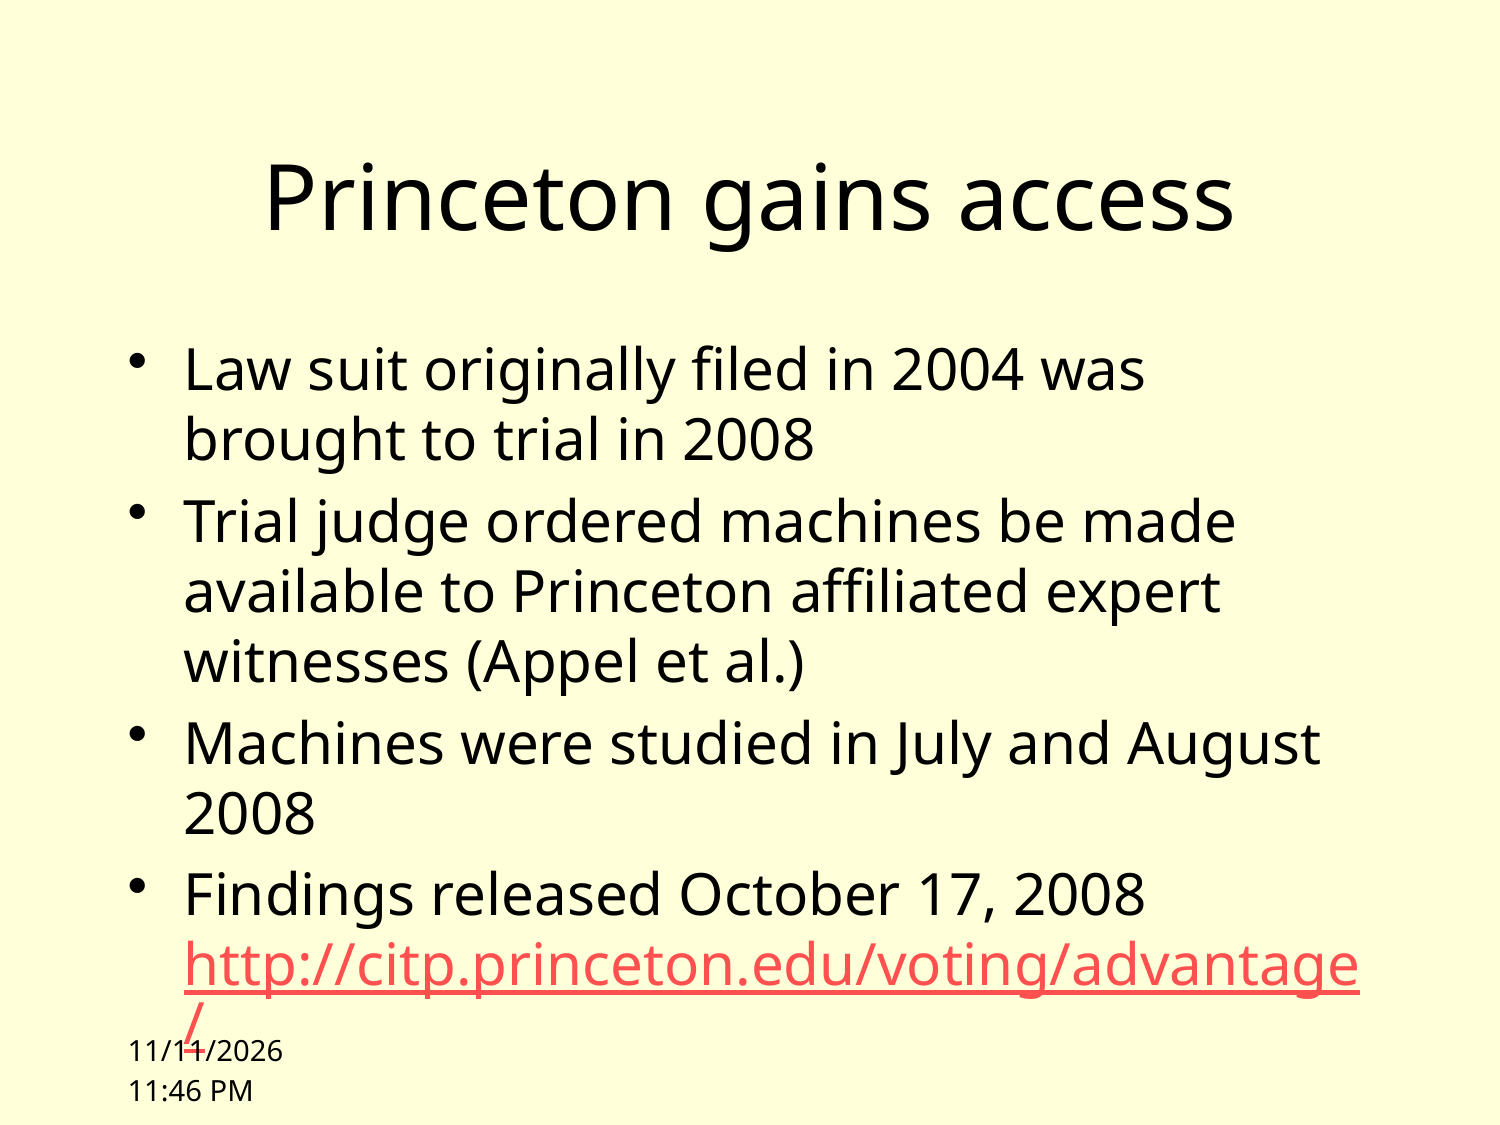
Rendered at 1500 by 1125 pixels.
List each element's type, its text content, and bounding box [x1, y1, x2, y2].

title Princeton gains access [112, 99, 1388, 288]
list Law suit originally filed in 2004 was brought to trial in 2008 Trial judge ordered machines be made available to Princeton affiliated expert witnesses (Appel et al.) Machines were studied in July and August 2008 Findings released October 17, 2008 http://citp.princeton.edu/voting/advantage/ [112, 324, 1388, 1001]
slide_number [112, 1024, 426, 1101]
